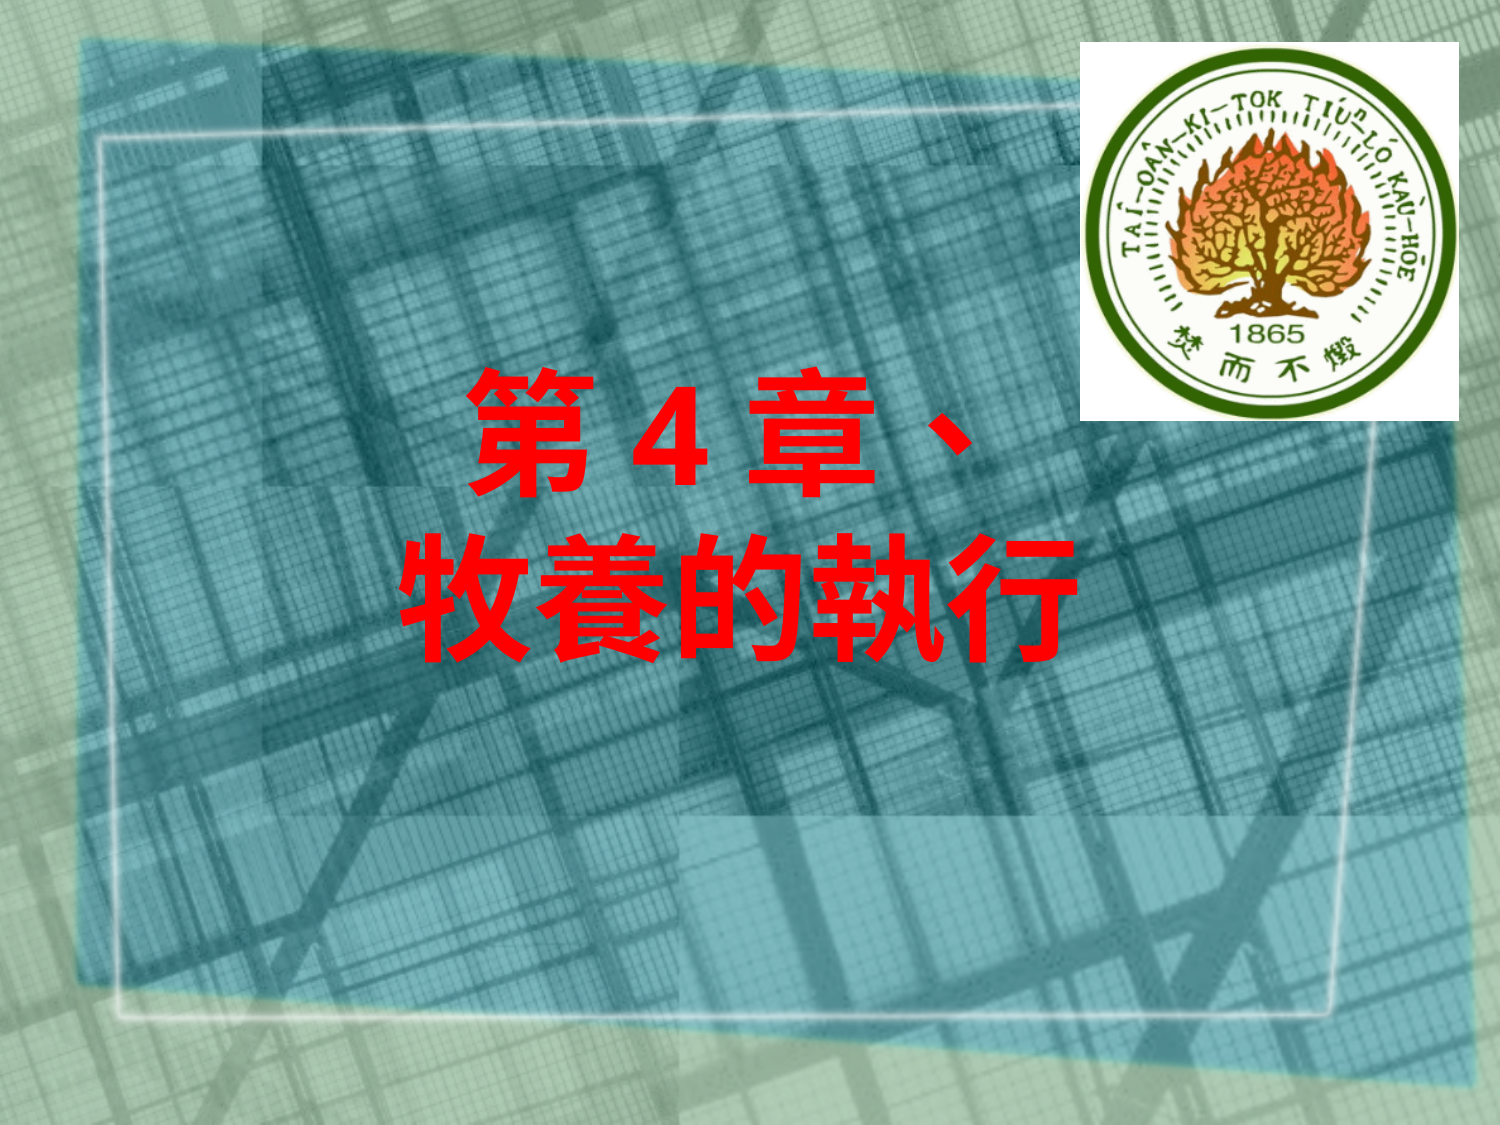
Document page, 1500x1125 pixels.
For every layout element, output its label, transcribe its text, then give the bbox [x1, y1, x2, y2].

title 第4章、 牧養的執行 [174, 312, 1306, 713]
picture [0, 0, 1500, 1125]
